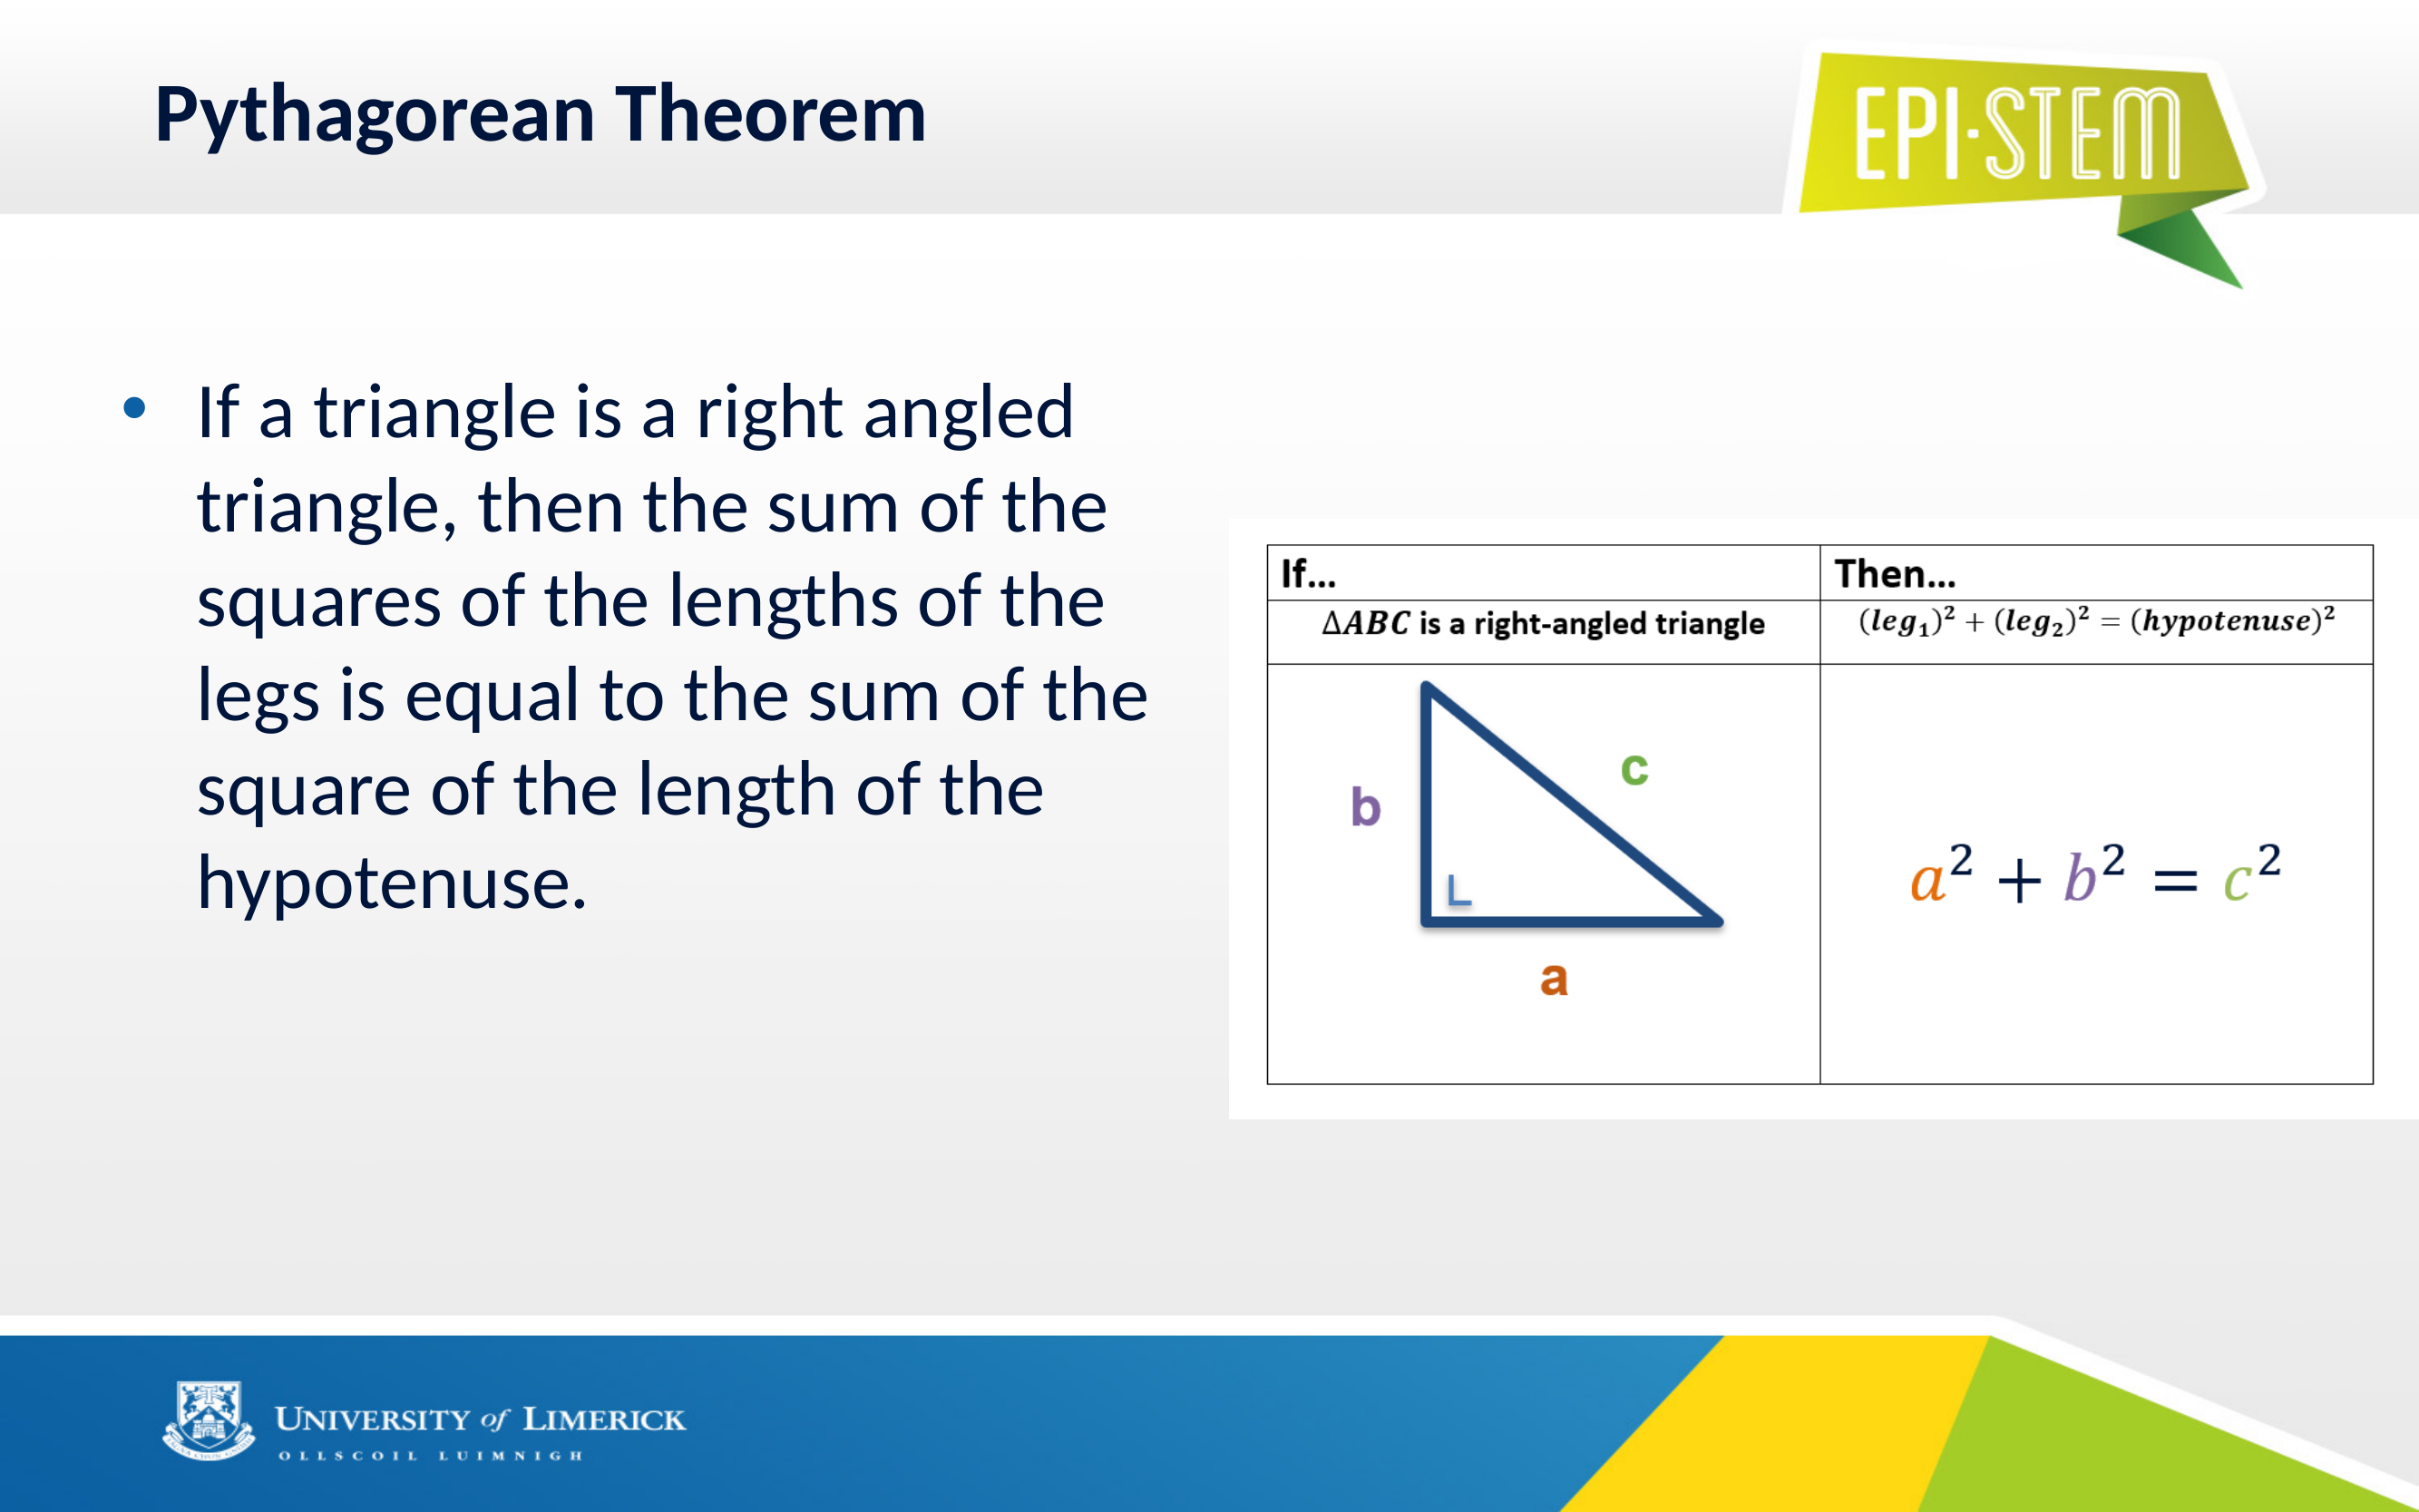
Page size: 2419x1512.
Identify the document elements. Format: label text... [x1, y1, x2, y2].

title Pythagorean Theorem [141, 50, 1774, 225]
list If a triangle is a right angled triangle, then the sum of the squares of the lengths of the legs is equal to the sum of the square of the length of the hypotenuse. [121, 352, 1190, 1351]
picture [0, 0, 2419, 1512]
